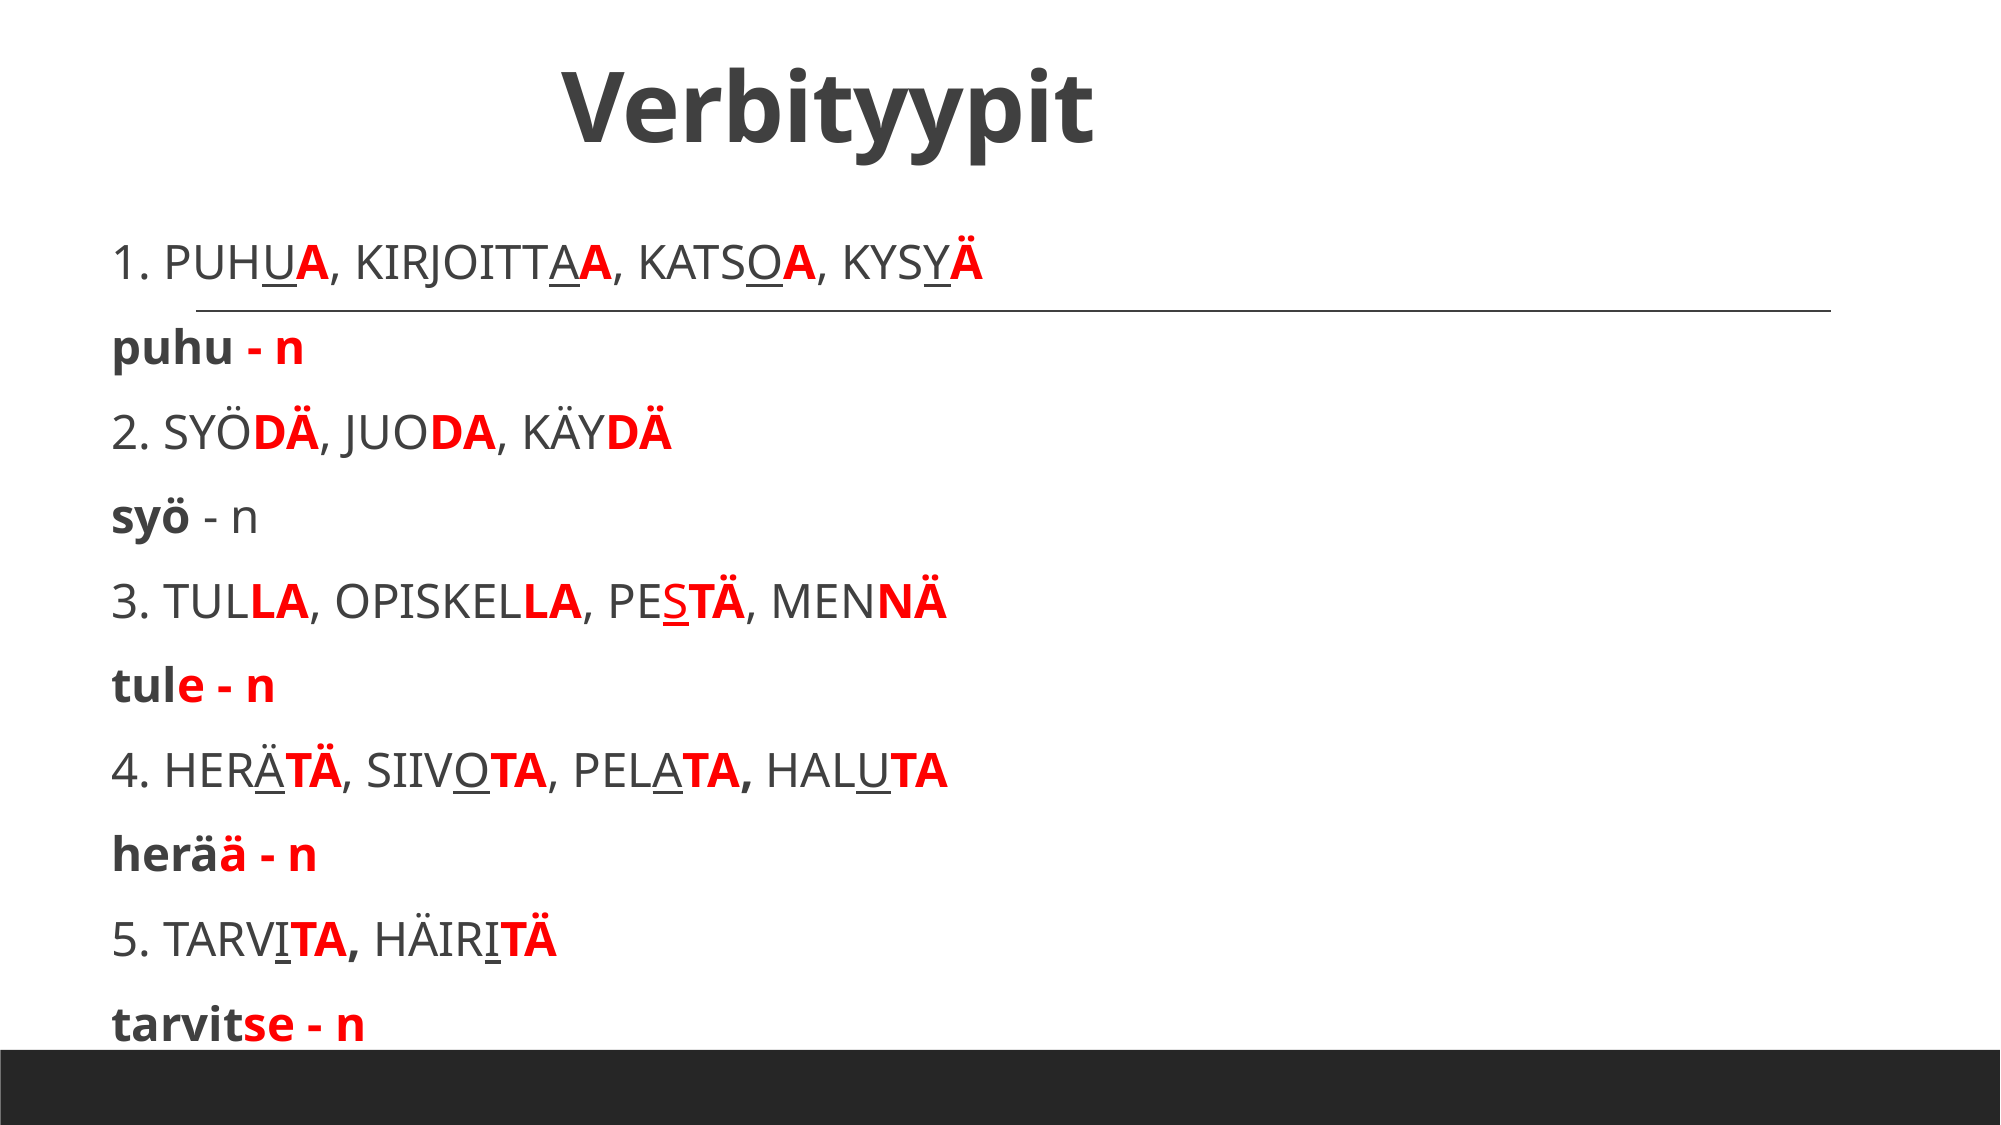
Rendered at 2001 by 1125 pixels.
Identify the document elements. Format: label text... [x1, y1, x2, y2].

list 1. PUHUA, KIRJOITTAA, KATSOA, KYSYÄ puhu - n 2. SYÖDÄ, JUODA, KÄYDÄ syö - n 3. TULLA, OPISKELLA, PESTÄ, MENNÄ tule - n 4. HERÄTÄ, SIIVOTA, PELATA, HALUTA herää - n 5. TARVITA, HÄIRITÄ tarvitse - n [111, 224, 1810, 1065]
title Verbityypit [123, 15, 1534, 171]
